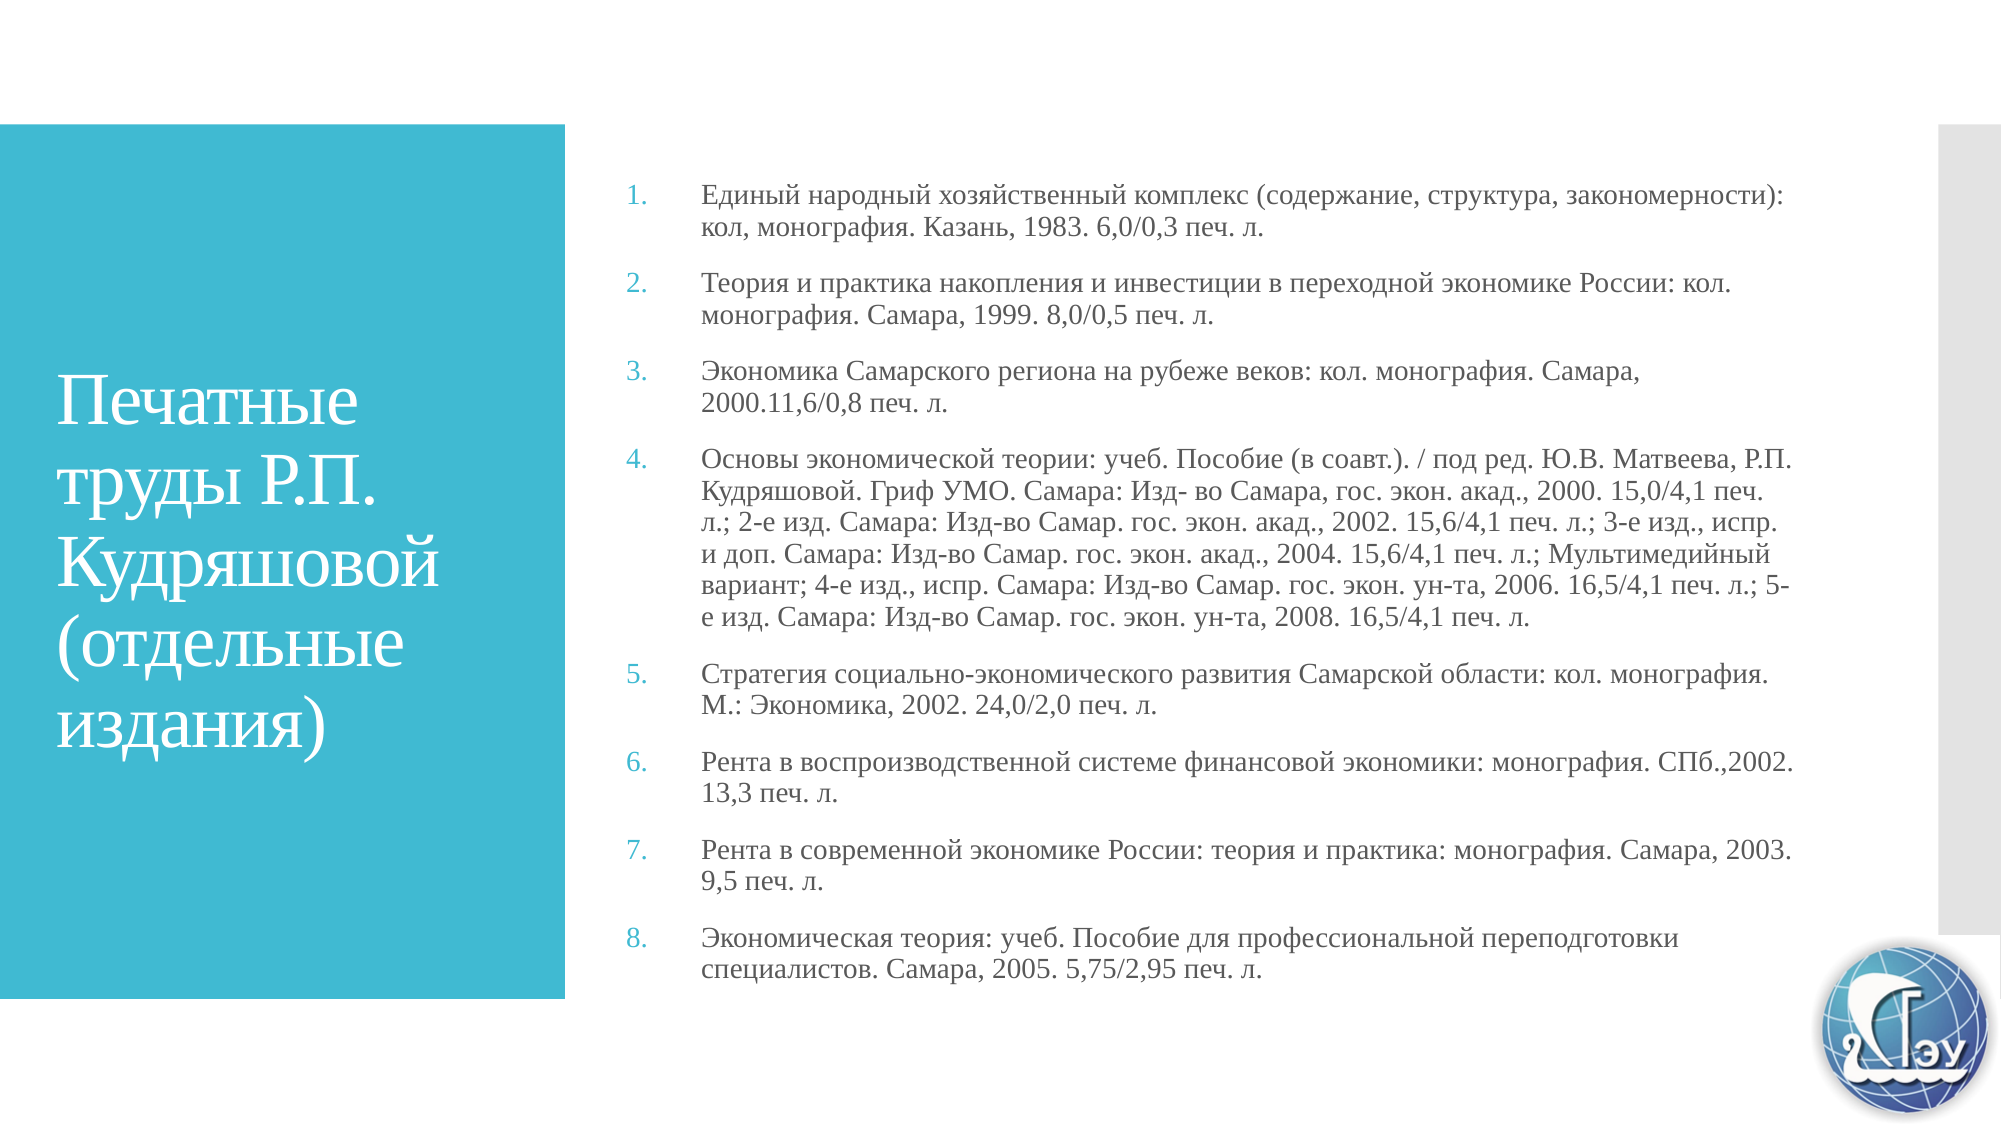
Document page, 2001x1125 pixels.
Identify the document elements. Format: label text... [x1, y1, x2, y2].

picture [1810, 935, 2000, 1125]
title Печатные труды Р.П. Кудряшовой (отдельные издания) [41, 184, 525, 940]
list Единый народный хозяйственный комплекс (содержание, структура, закономерности): кол, монография. Казань, 1983. 6,0/0,3 печ. л. Теория и практика накопления и инвестиции в переходной экономике России: кол. монография. Самара, 1999. 8,0/0,5 печ. л. Экономика Самарского региона на рубеже веков: кол. монография. Самара, 2000.11,6/0,8 печ. л. Основы экономической теории: учеб. Пособие (в соавт.). / под ред. Ю.В. Матвеева, Р.П. Кудряшовой. Гриф УМО. Самара: Изд- во Самара, гос. экон. акад., 2000. 15,0/4,1 печ. л.; 2-е изд. Самара: Изд-во Самар. гос. экон. акад., 2002. 15,6/4,1 печ. л.; 3-е изд., испр. и доп. Самара: Изд-во Самар. гос. экон. акад., 2004. 15,6/4,1 печ. л.; Мультимедийный вариант; 4-е изд., испр. Самара: Изд-во Самар. гос. экон. ун-та, 2006. 16,5/4,1 печ. л.; 5-е изд. Самара: Изд-во Самар. гос. экон. ун-та, 2008. 16,5/4,1 печ. л. Стратегия социально-экономического развития Самарской области: кол. монография. М.: Экономика, 2002. 24,0/2,0 печ. л. Рента в воспроизводственной системе финансовой экономики: монография. СПб.,2002. 13,3 печ. л. Рента в современной экономике России: теория и практика: монография. Самара, 2003. 9,5 печ. л. Экономическая теория: учеб. Пособие для профессиональной переподготовки специалистов. Самара, 2005. 5,75/2,95 печ. л. [610, 55, 1811, 1109]
